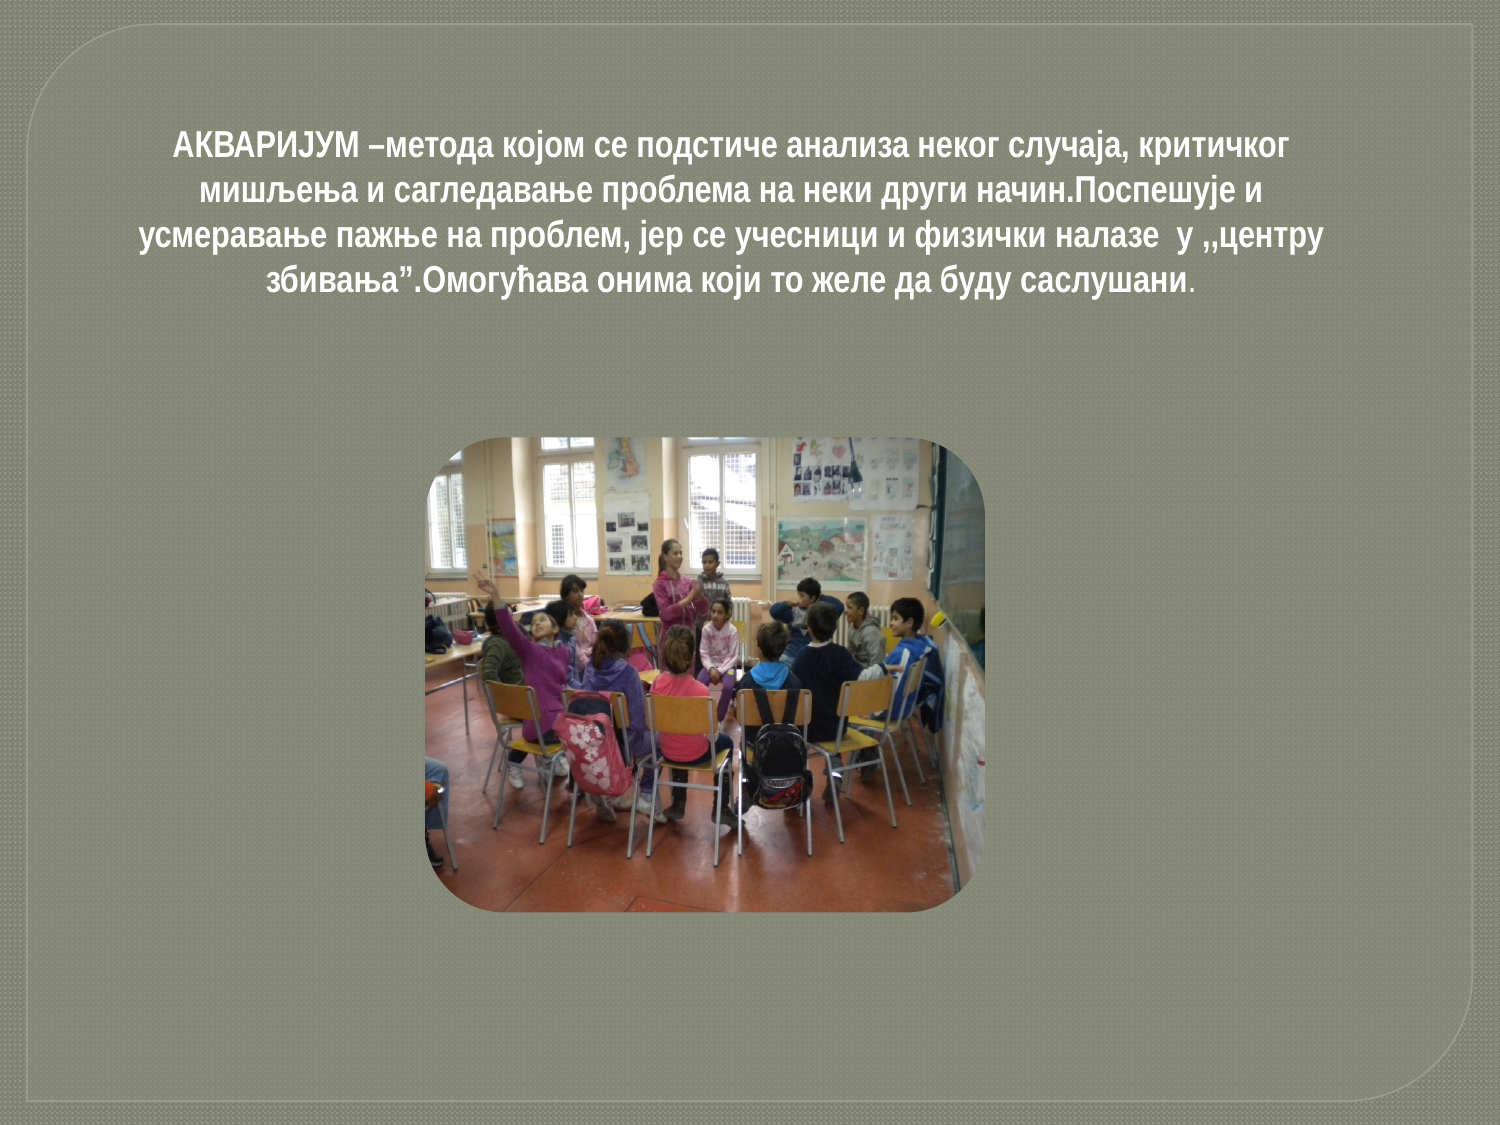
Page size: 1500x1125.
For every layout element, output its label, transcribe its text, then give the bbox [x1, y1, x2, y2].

picture [424, 437, 986, 913]
text_box АКВАРИЈУМ –метода којом се подстиче анализа неког случаја, критичког мишљења и сагледавање проблема на неки други начин.Поспешује и усмеравање пажње на проблем, јер се учесници и физички налазе у ,,центру збивања”.Омогућава онима који то желе да буду саслушани. [99, 112, 1363, 308]
